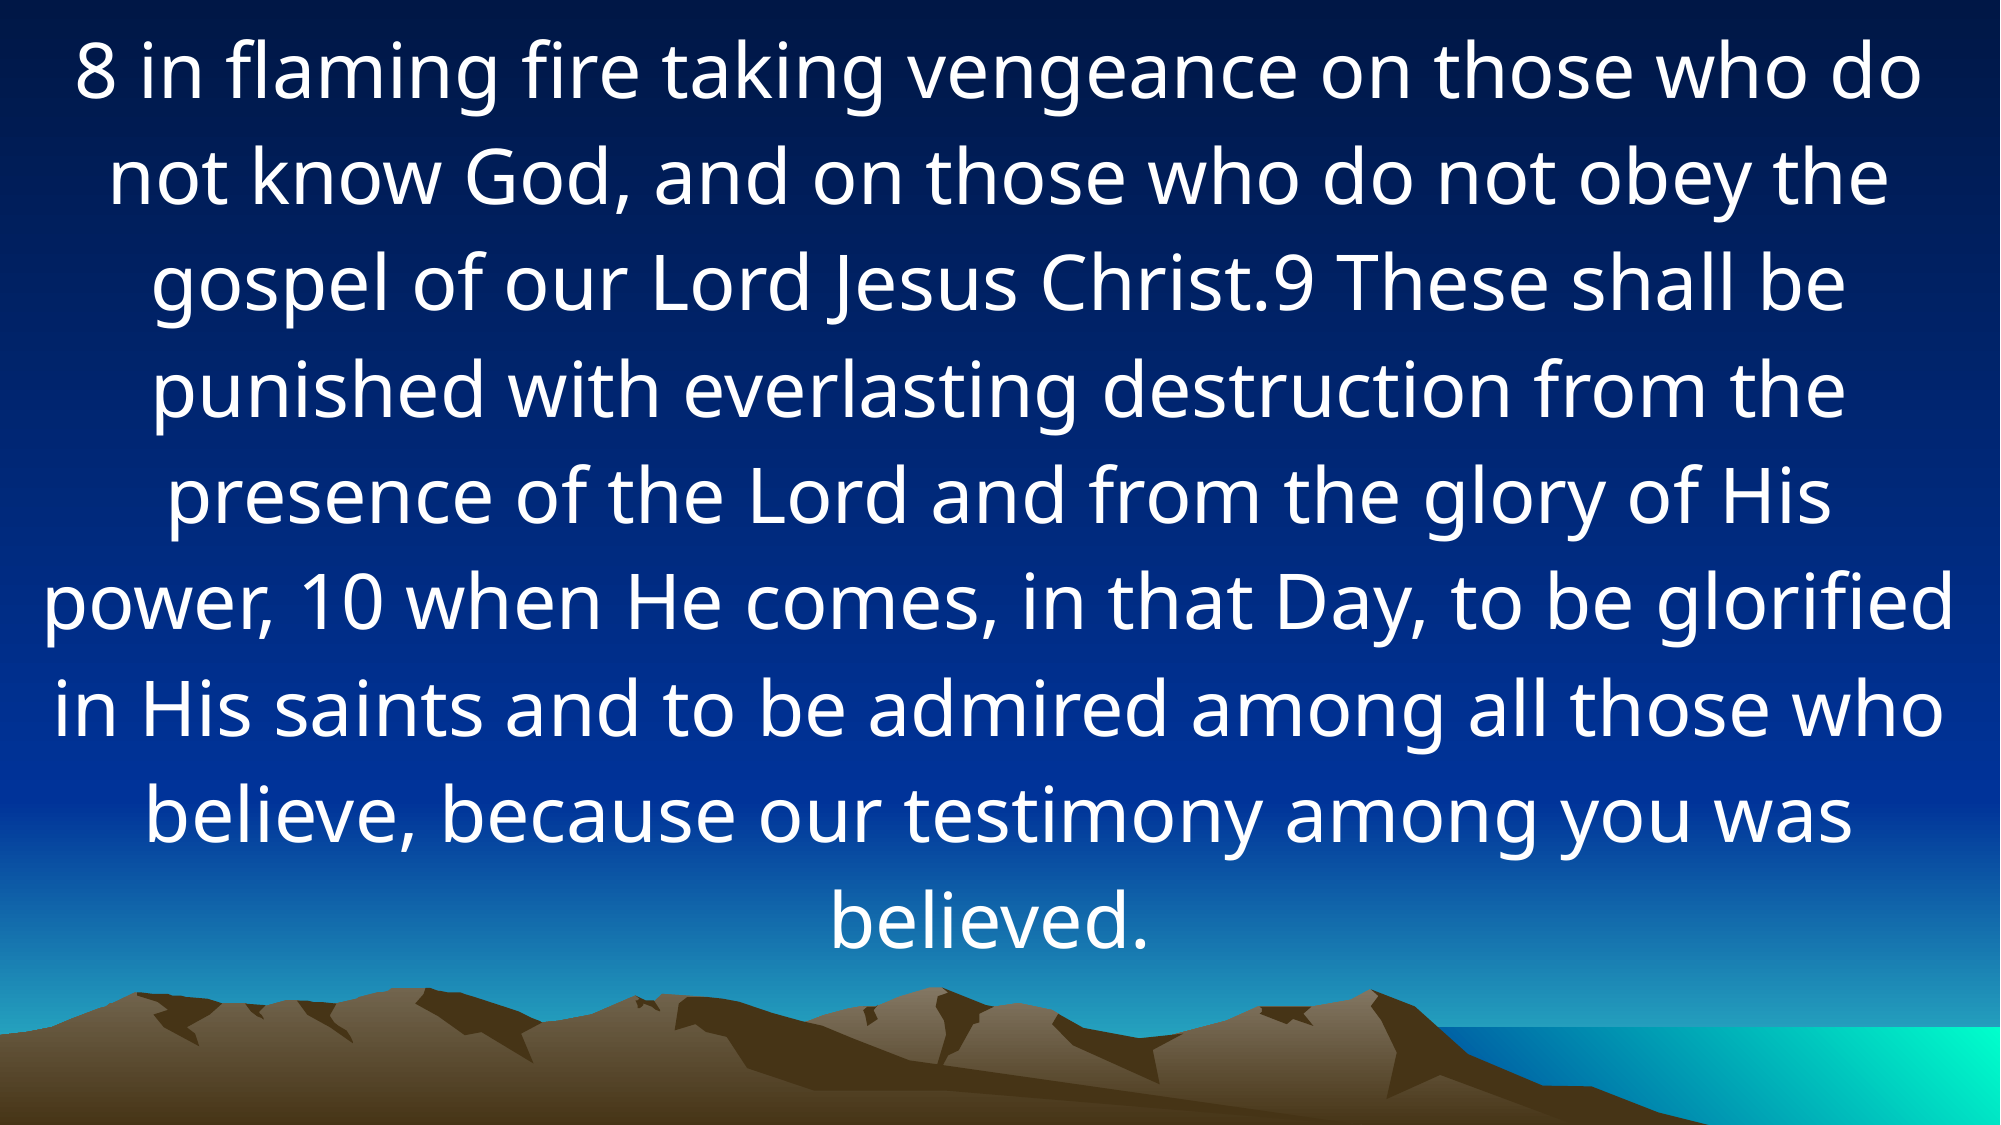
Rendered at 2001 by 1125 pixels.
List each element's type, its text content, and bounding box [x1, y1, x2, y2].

text_box 8 in flaming fire taking vengeance on those who do not know God, and on those who do not obey the gospel of our Lord Jesus Christ.9 These shall be punished with everlasting destruction from the presence of the Lord and from the glory of His power, 10 when He comes, in that Day, to be glorified in His saints and to be admired among all those who believe, because our testimony among you was believed. [24, 0, 1975, 975]
